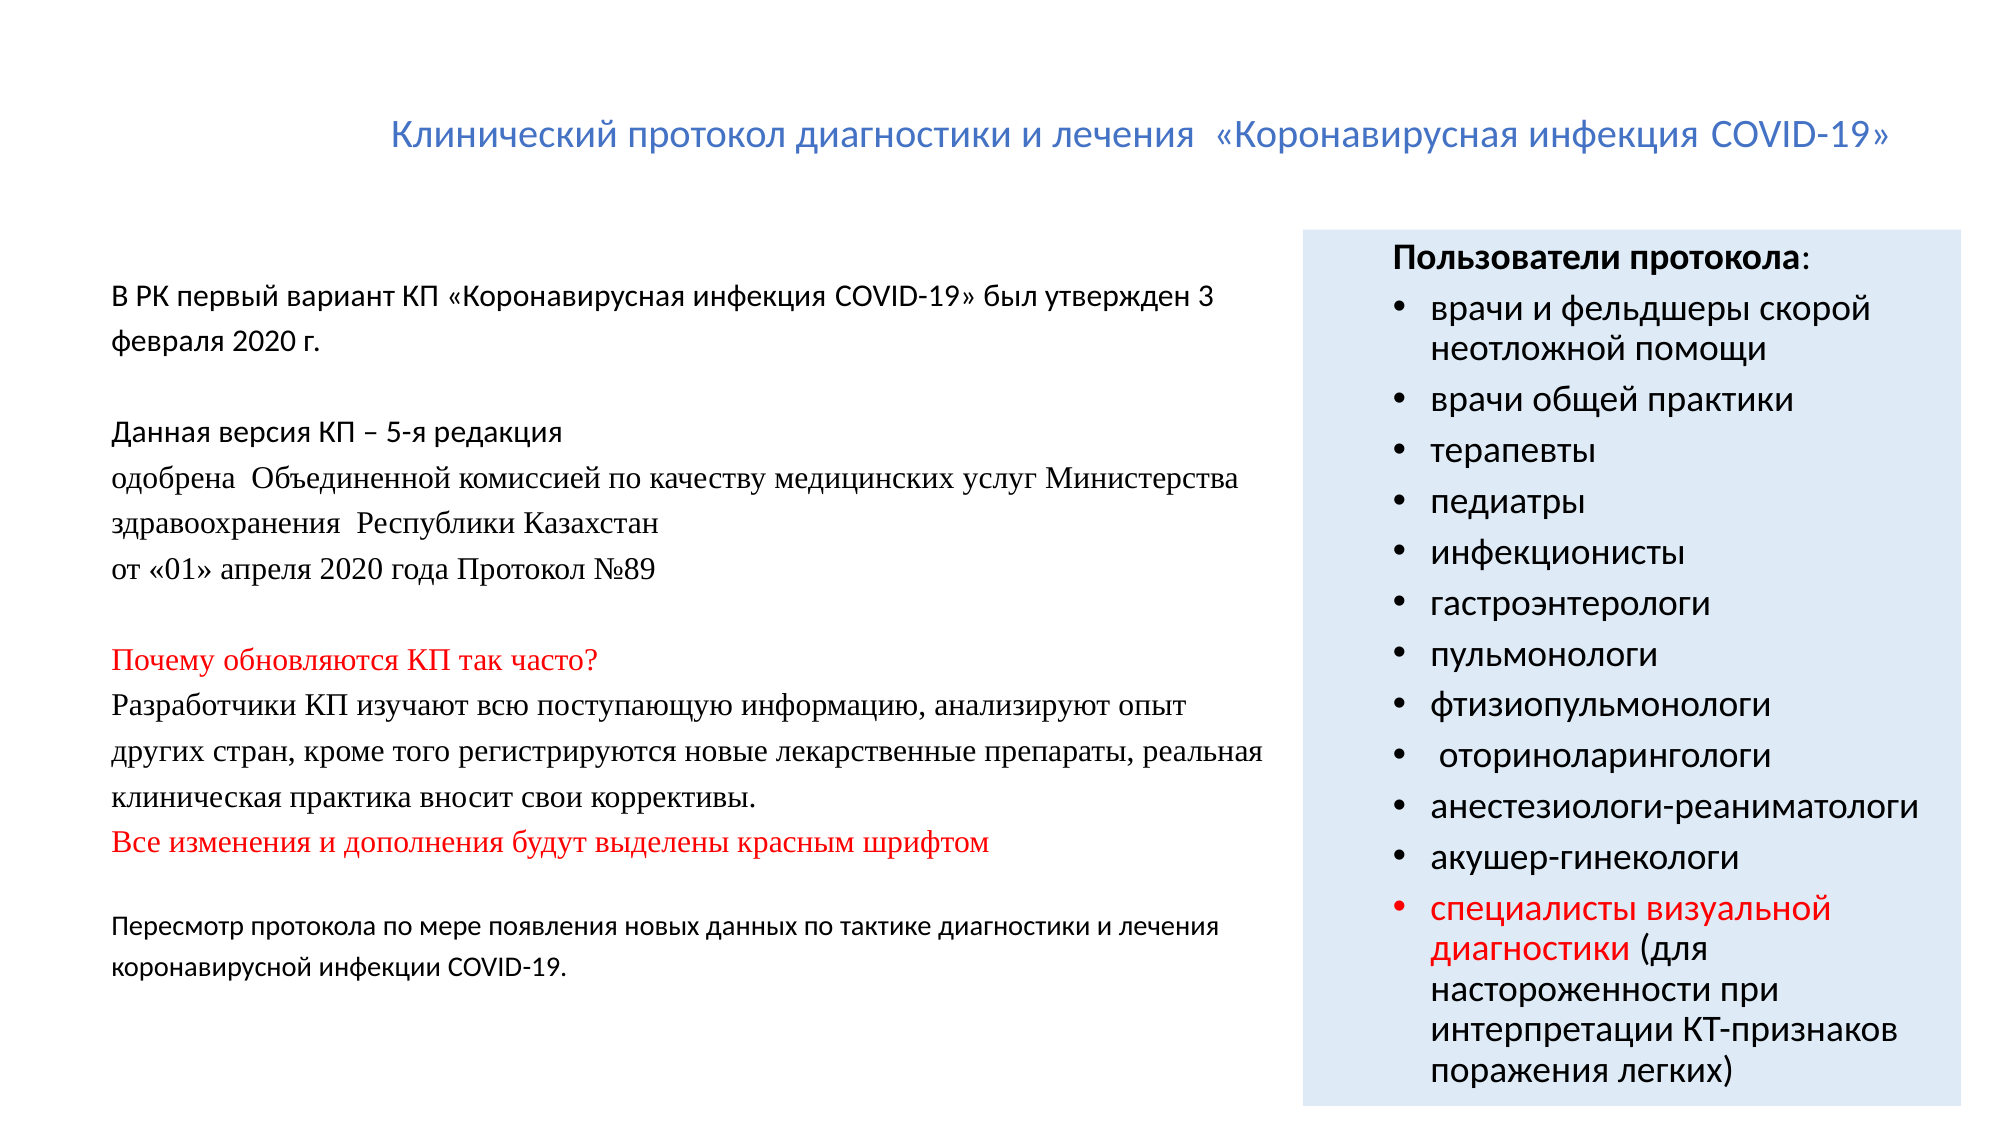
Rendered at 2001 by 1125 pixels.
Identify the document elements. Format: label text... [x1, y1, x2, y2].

list В РК первый вариант КП «Коронавирусная инфекция COVID-19» был утвержден 3 февраля 2020 г. Данная версия КП – 5-я редакция одобрена Объединенной комиссией по качеству медицинских услуг Министерства здравоохранения Республики Казахстан от «01» апреля 2020 года Протокол №89 Почему обновляются КП так часто? Разработчики КП изучают всю поступающую информацию, анализируют опыт других стран, кроме того регистрируются новые лекарственные препараты, реальная клиническая практика вносит свои коррективы. Все изменения и дополнения будут выделены красным шрифтом Пересмотр протокола по мере появления новых данных по тактике диагностики и лечения коронавирусной инфекции COVID-19. [96, 259, 1302, 1106]
list Пользователи протокола: врачи и фельдшеры скорой неотложной помощи врачи общей практики терапевты педиатры инфекционисты гастроэнтерологи пульмонологи фтизиопульмонологи оториноларингологи анестезиологи-реаниматологи акушер-гинекологи специалисты визуальной диагностики (для настороженности при интерпретации КТ-признаков поражения легких) [1302, 229, 1962, 1106]
title Клинический протокол диагностики и лечения «Коронавирусная инфекция COVID-19» [376, 44, 1935, 230]
